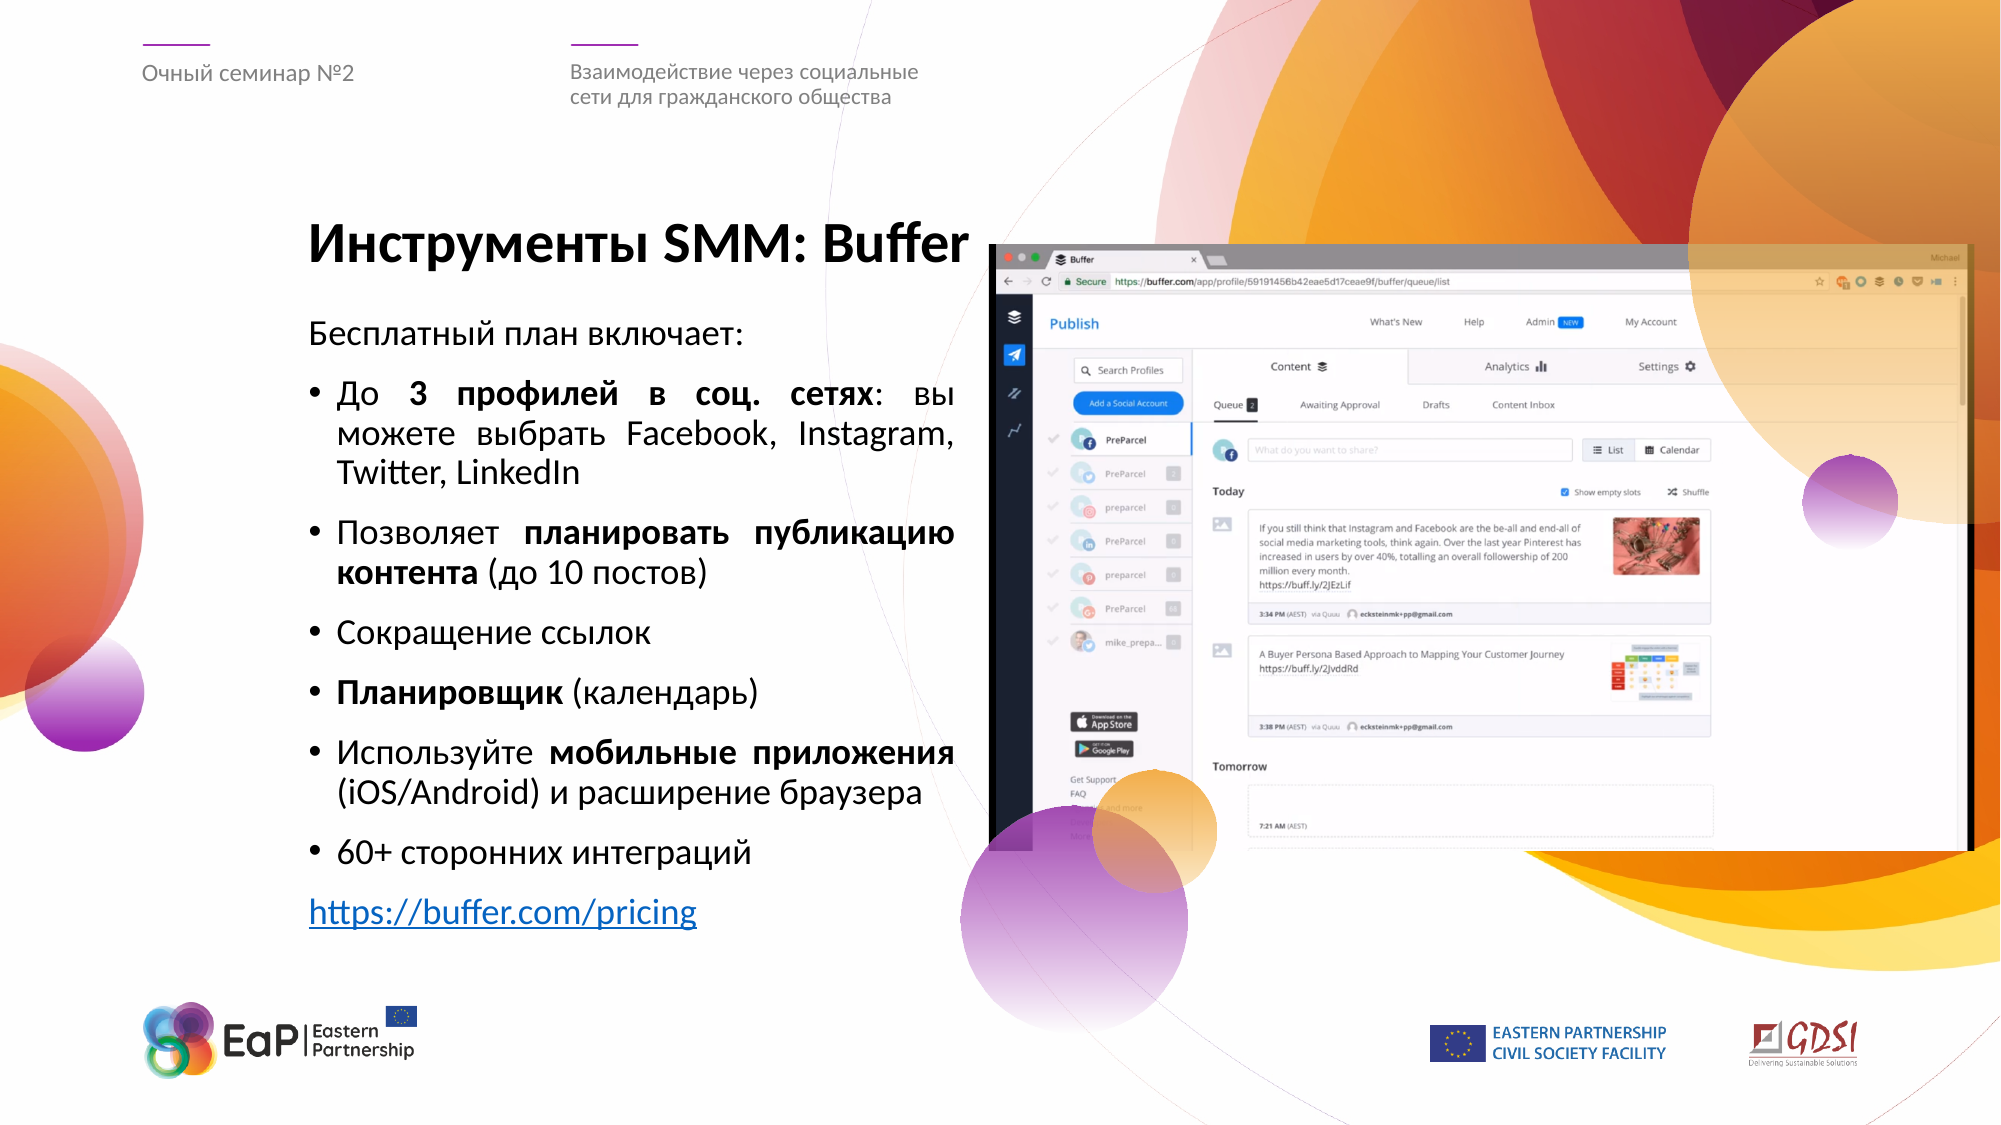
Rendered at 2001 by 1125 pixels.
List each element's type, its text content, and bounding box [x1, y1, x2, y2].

list Взаимодействие через социальные сети для гражданского общества [554, 52, 935, 137]
text_box [1095, 851, 1214, 894]
picture [0, 0, 2001, 1125]
list Бесплатный план включает: До 3 профилей в соц. сетях: вы можете выбрать Facebook, Instagram, Twitter, LinkedIn Позволяет планировать публикацию контента (до 10 постов) Сокращение ссылок Планировщик (календарь) Используйте мобильные приложения (iOS/Android) и расширение браузера 60+ сторонних интеграций https://buffer.com/pricing [293, 306, 971, 945]
text_box [959, 843, 1189, 1035]
text_box [1688, 0, 2000, 524]
list Очный семинар №2 [126, 52, 507, 137]
title Инструменты SMM: Buffer [293, 204, 1403, 297]
